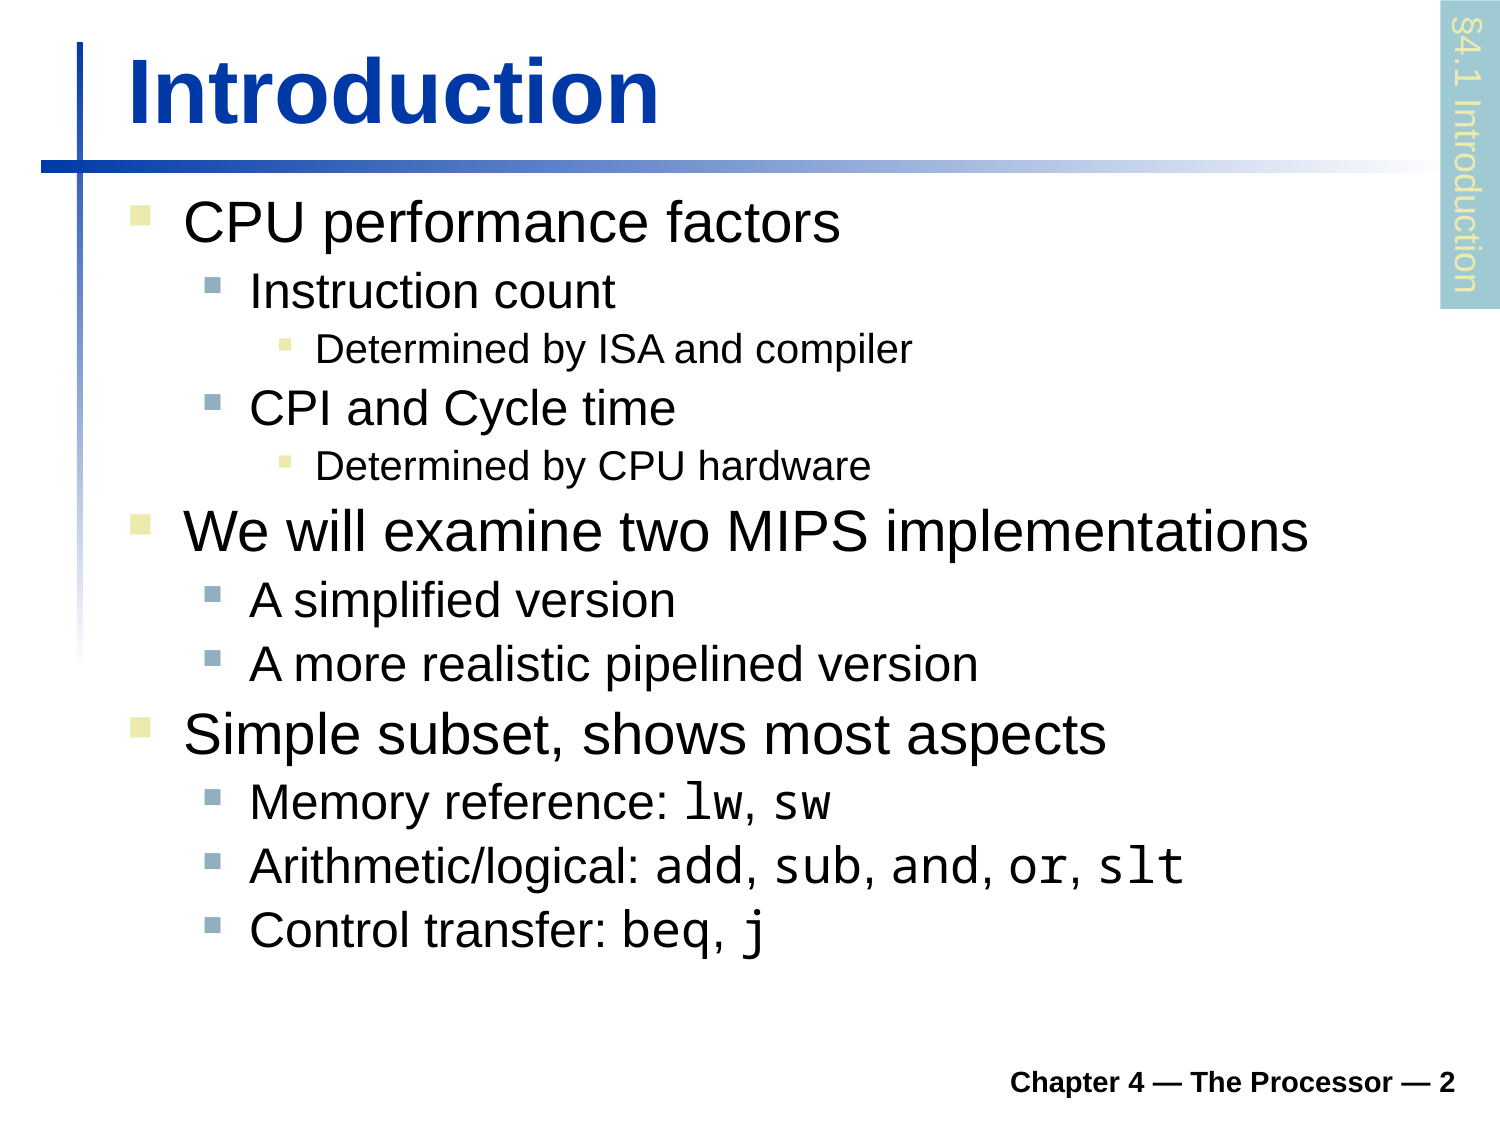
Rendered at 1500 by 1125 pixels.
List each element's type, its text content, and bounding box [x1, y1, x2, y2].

footer Chapter 4 — The Processor — 2 [277, 1046, 1471, 1106]
text_box §4.1 Introduction [1440, 0, 1500, 309]
title Introduction [112, 23, 1440, 149]
list CPU performance factors Instruction count Determined by ISA and compiler CPI and Cycle time Determined by CPU hardware We will examine two MIPS implementations A simplified version A more realistic pipelined version Simple subset, shows most aspects Memory reference: lw, sw Arithmetic/logical: add, sub, and, or, slt Control transfer: beq, j [112, 184, 1469, 1024]
